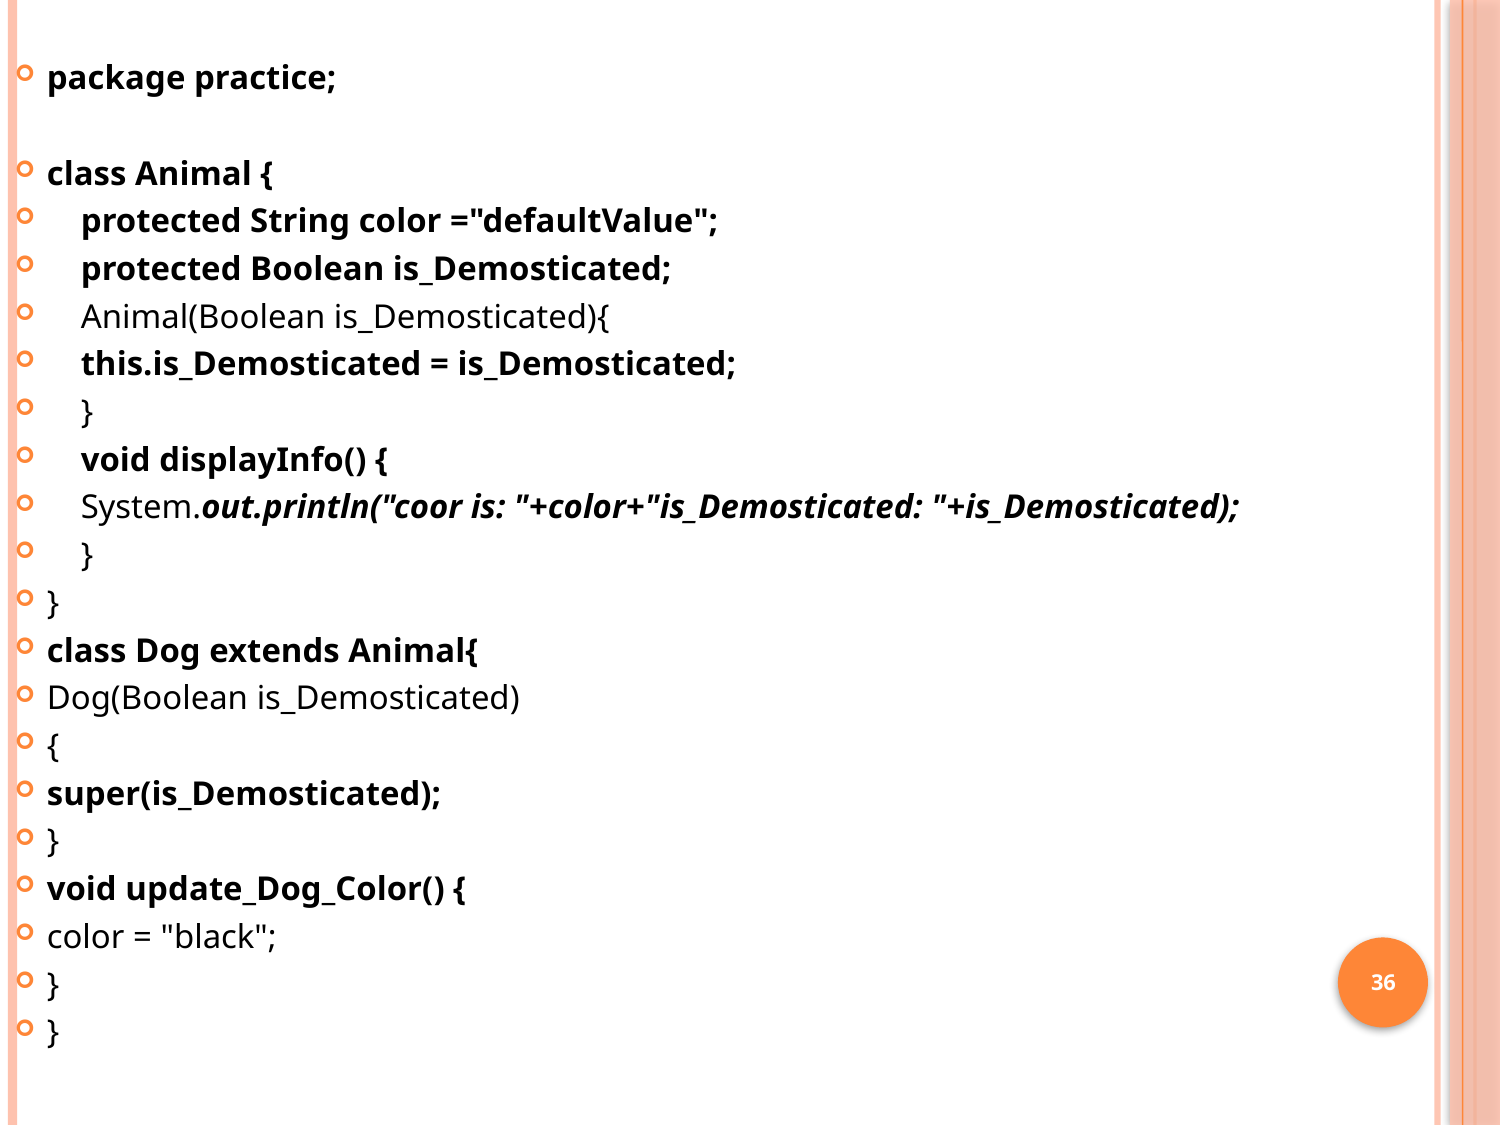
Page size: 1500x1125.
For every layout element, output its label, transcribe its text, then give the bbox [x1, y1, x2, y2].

slide_number 36 [1333, 940, 1434, 1027]
list package practice; class Animal { protected String color ="defaultValue"; protected Boolean is_Demosticated; Animal(Boolean is_Demosticated){ this.is_Demosticated = is_Demosticated; } void displayInfo() { System.out.println("coor is: "+color+"is_Demosticated: "+is_Demosticated); } } class Dog extends Animal{ Dog(Boolean is_Demosticated) { super(is_Demosticated); } void update_Dog_Color() { color = "black"; } } [0, 49, 1500, 1062]
